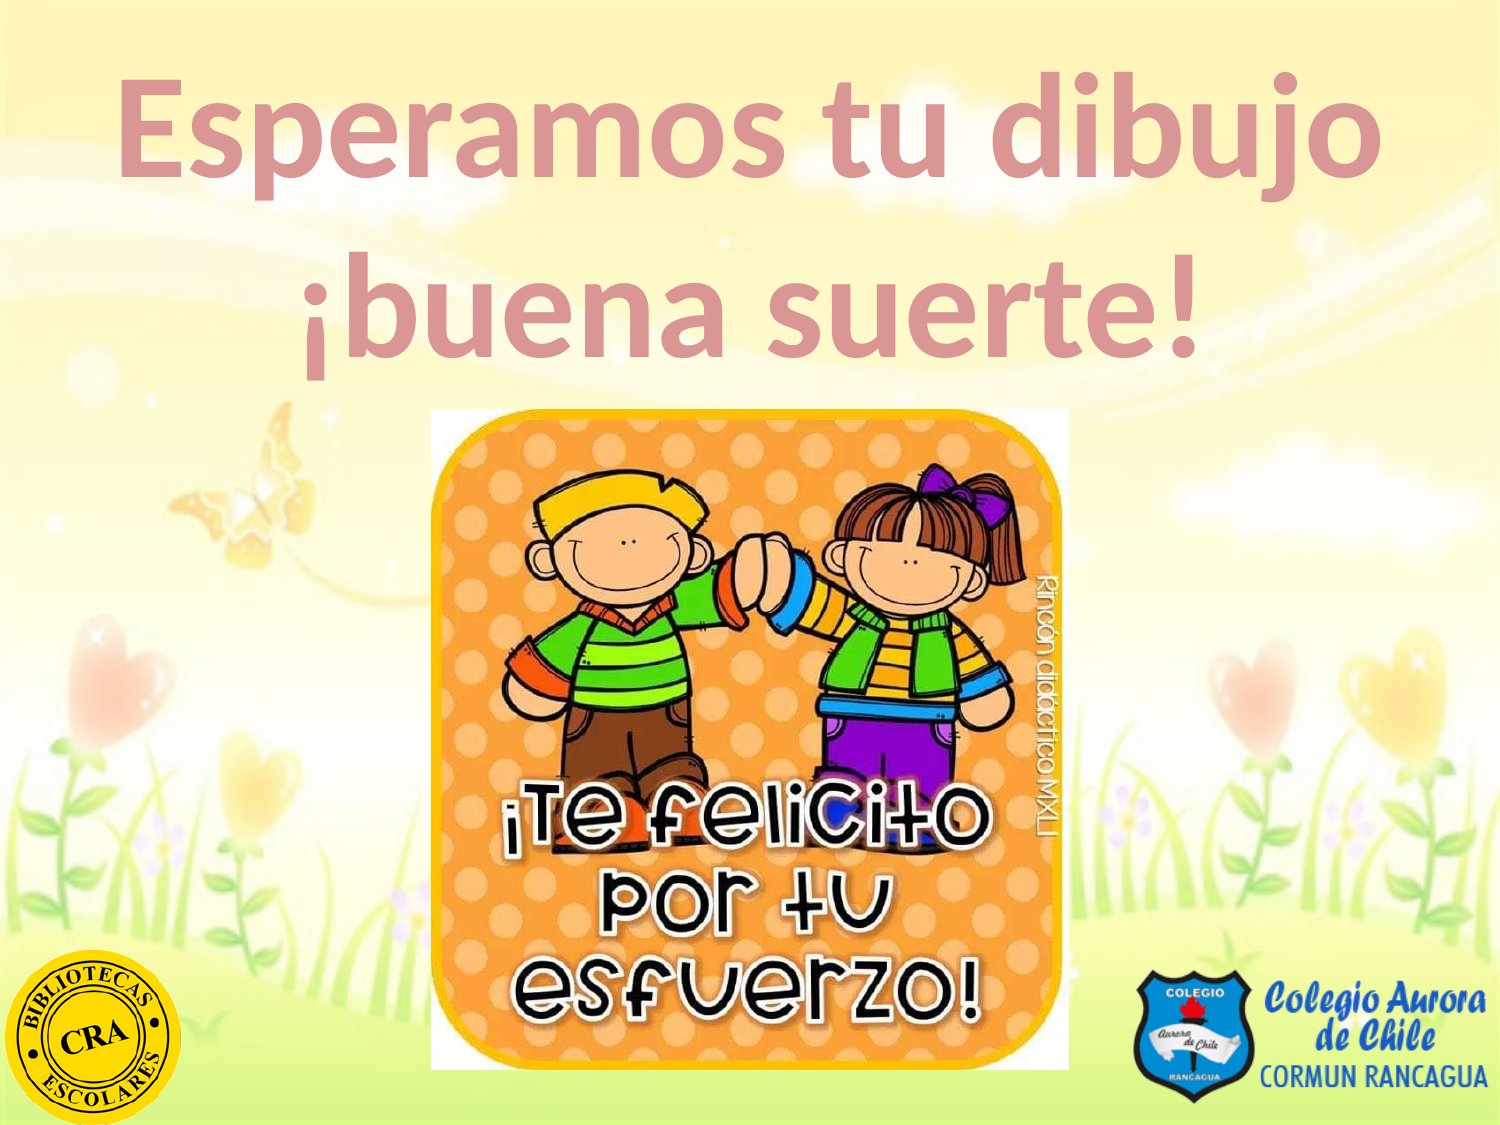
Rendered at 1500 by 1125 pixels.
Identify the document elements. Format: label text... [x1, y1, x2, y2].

picture [430, 408, 1070, 1071]
picture [1124, 968, 1500, 1106]
text_box Esperamos tu dibujo ¡buena suerte! [98, 20, 1402, 396]
picture [4, 948, 182, 1125]
